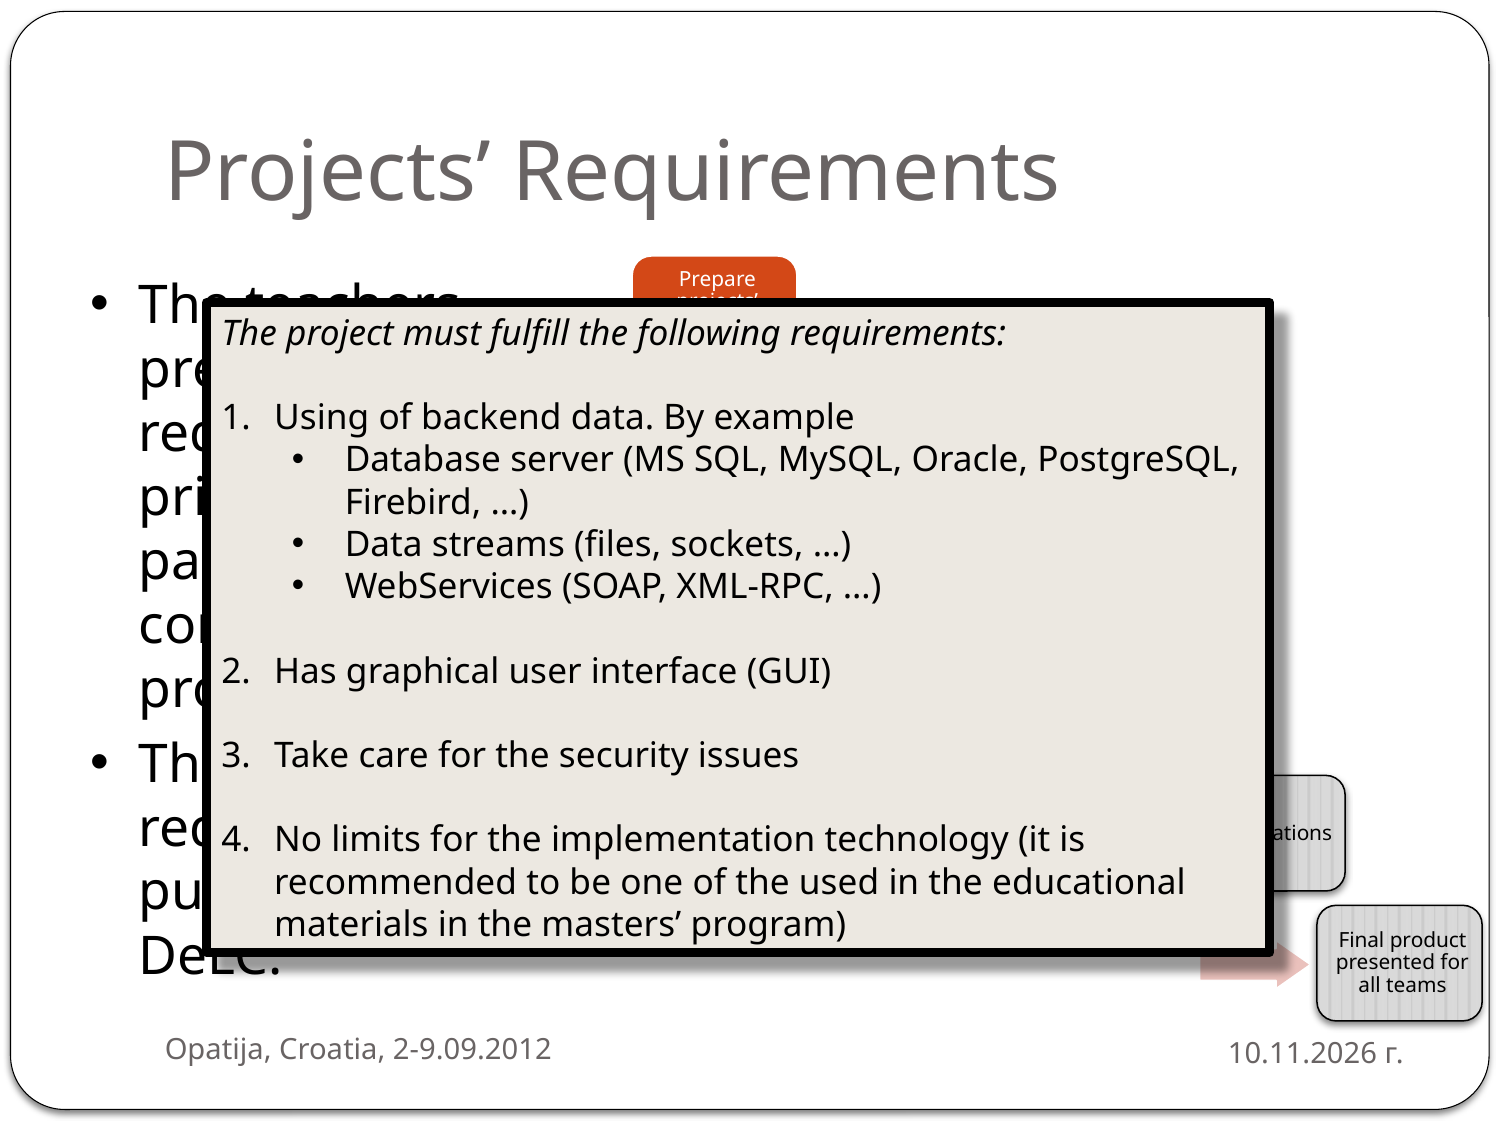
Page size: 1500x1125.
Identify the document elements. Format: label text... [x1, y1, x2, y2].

text_box The teachers prepare projects requirements in principle and set parameters for completing the projects These requirements are published in DeLC. [74, 262, 620, 1005]
footer Opatija, Croatia, 2-9.09.2012 [150, 1012, 800, 1088]
text_box The project must fulfill the following requirements: Using of backend data. By example Database server (MS SQL, MySQL, Oracle, PostgreSQL, Firebird, …) Data streams (files, sockets, …) WebServices (SOAP, XML-RPC, …) Has graphical user interface (GUI) Take care for the security issues No limits for the implementation technology (it is recommended to be one of the used in the educational materials in the masters’ program) [206, 302, 625, 953]
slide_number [1012, 1019, 1419, 1094]
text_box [631, 266, 1483, 1010]
title Projects’ Requirements [150, 45, 1425, 233]
